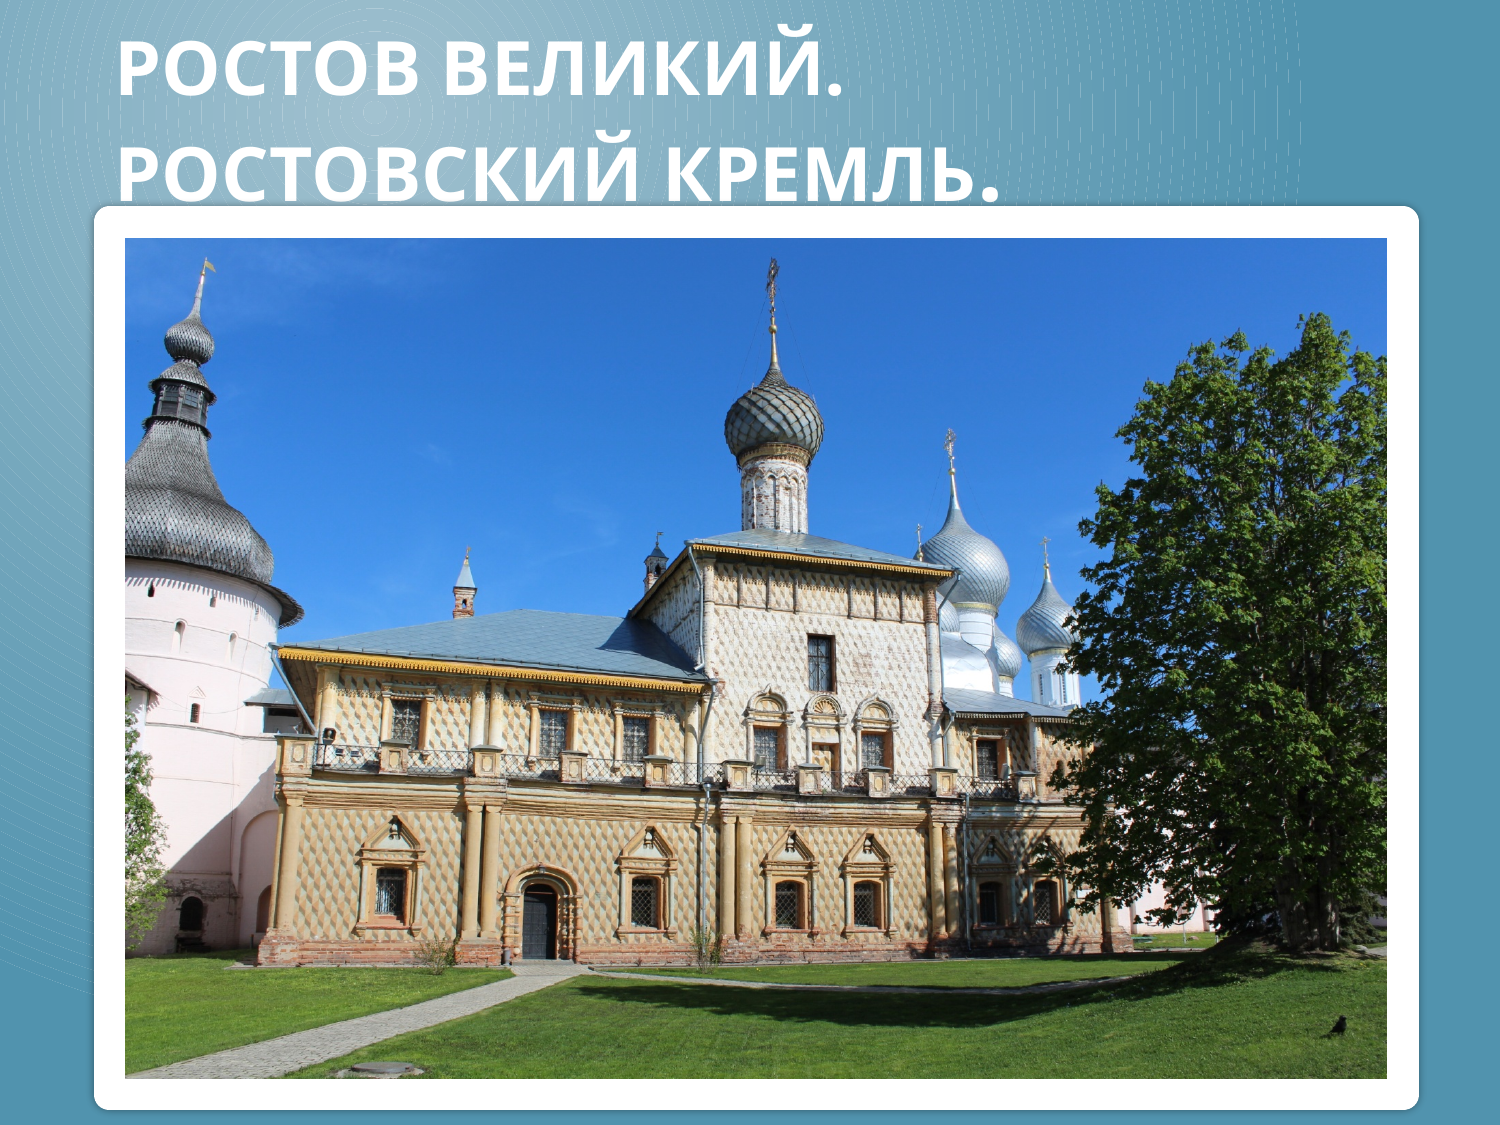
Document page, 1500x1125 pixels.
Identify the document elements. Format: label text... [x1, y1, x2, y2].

picture [124, 237, 1388, 1080]
title Ростов великий. Ростовский кремль. [99, 12, 1413, 204]
